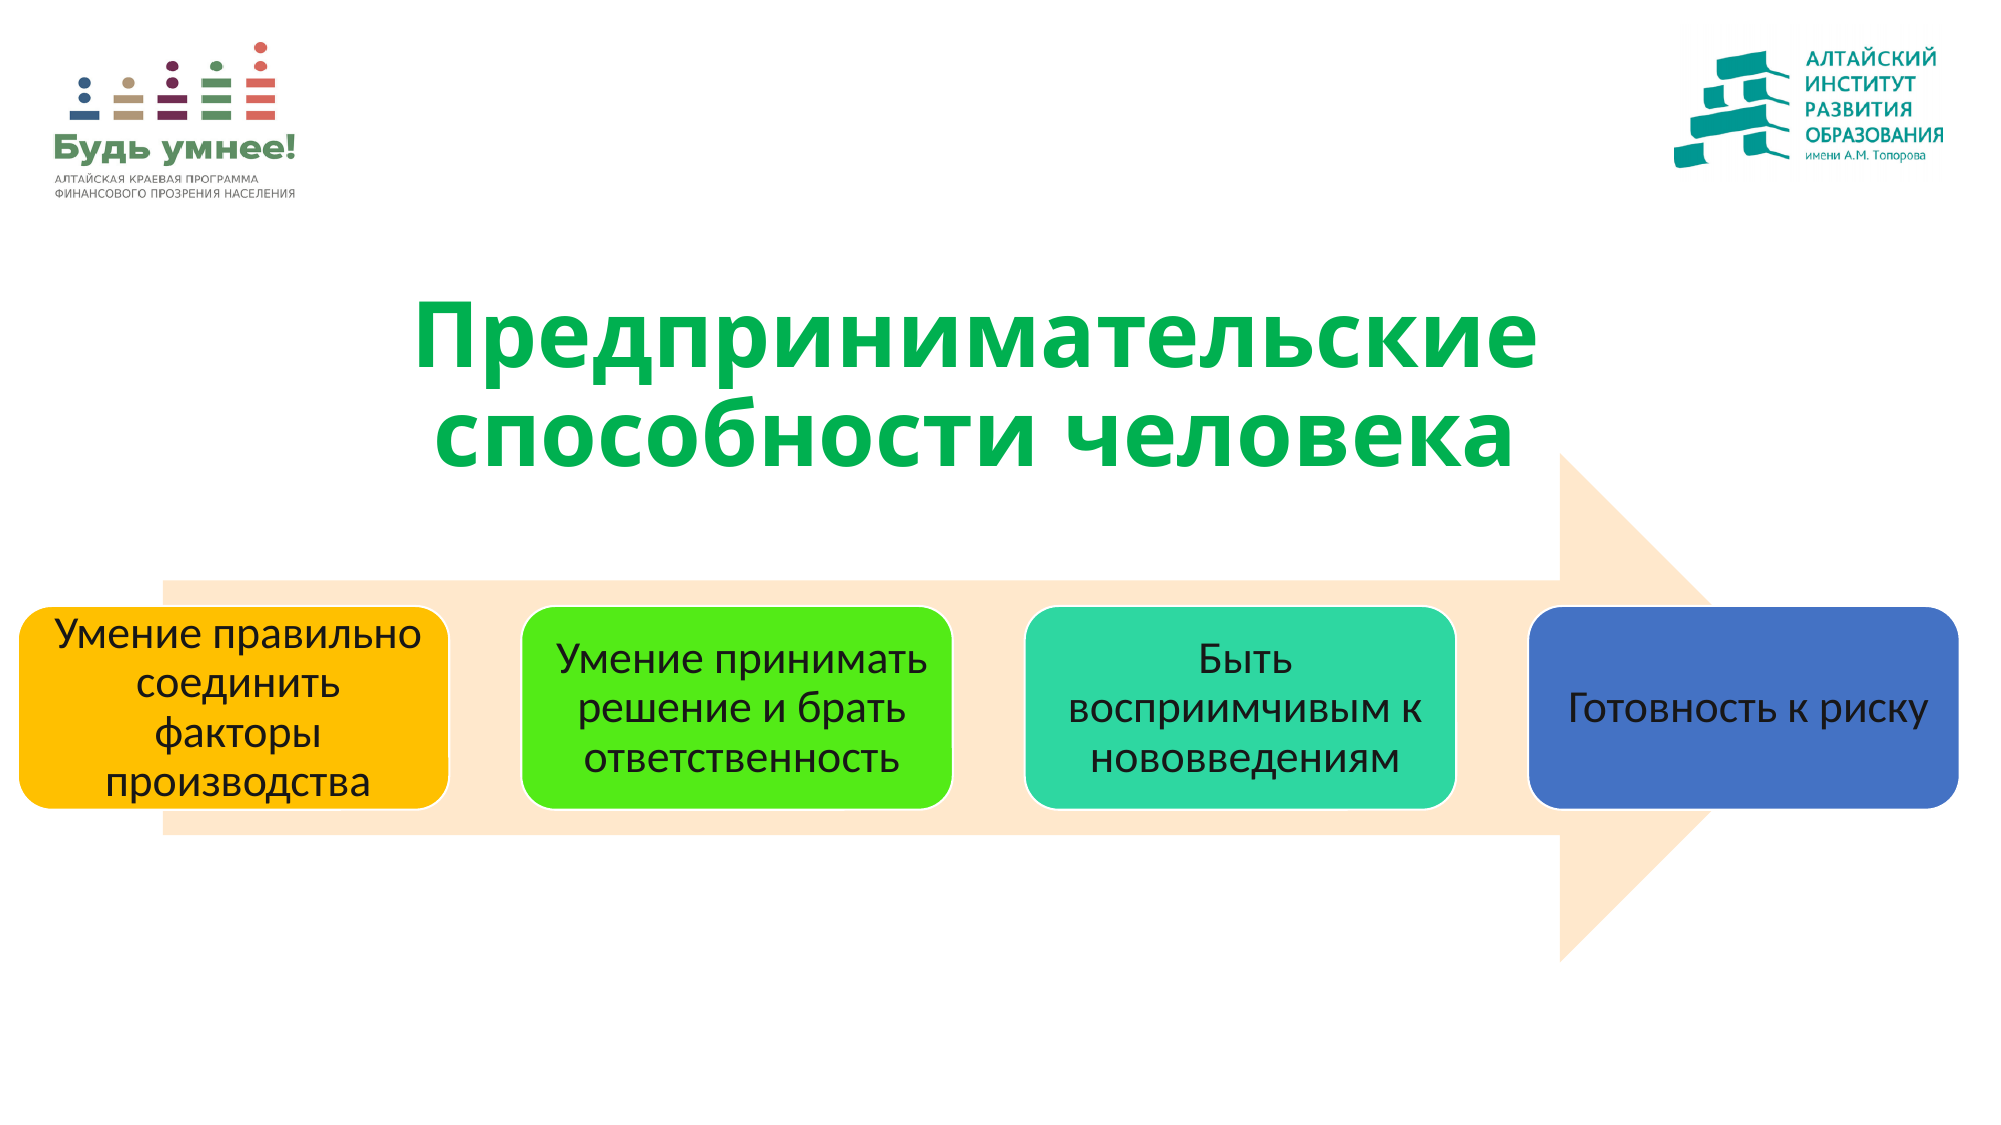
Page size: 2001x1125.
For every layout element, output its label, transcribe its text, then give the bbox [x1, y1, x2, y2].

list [17, 453, 1961, 963]
picture [39, 16, 313, 216]
title Предпринимательские способности человека [113, 278, 1839, 453]
picture [1660, 20, 1961, 185]
